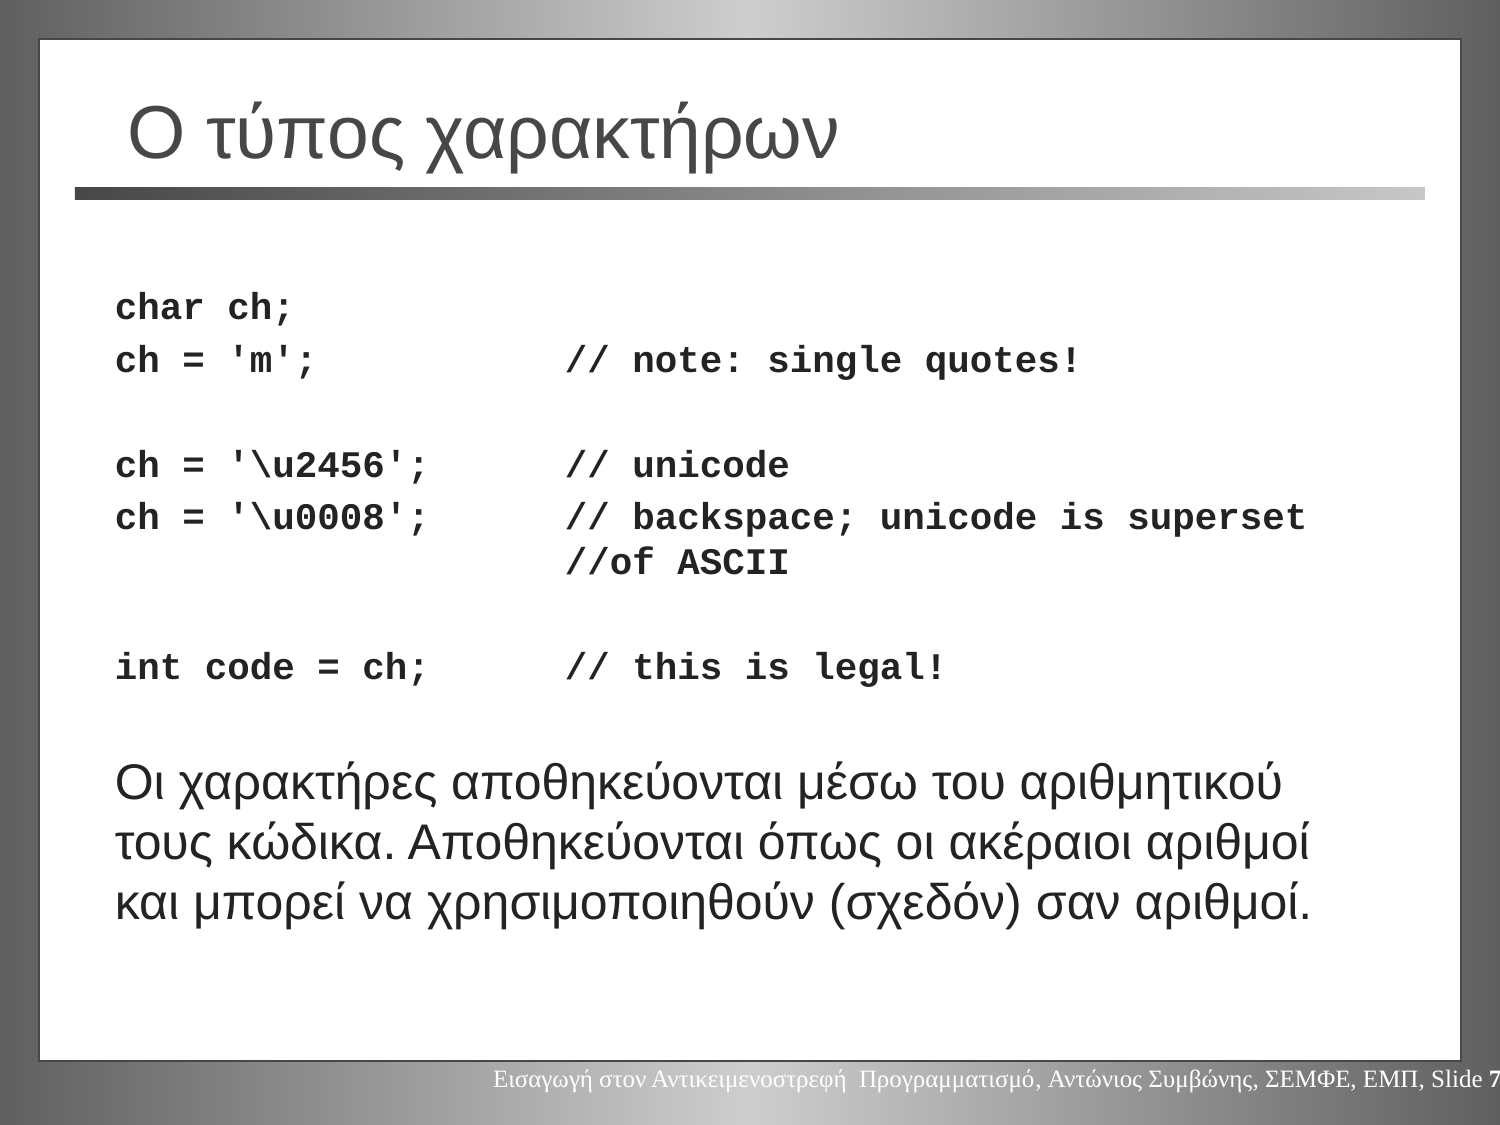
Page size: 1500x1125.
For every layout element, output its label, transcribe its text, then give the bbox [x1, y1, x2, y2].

title Ο τύπος χαρακτήρων [112, 82, 1388, 175]
text_box char ch; ch = 'm'; // note: single quotes! ch = '\u2456'; // unicode ch = '\u0008'; // backspace; unicode is superset //of ASCII int code = ch; // this is legal! Οι χαρακτήρες αποθηκεύονται μέσω του αριθμητικού τους κώδικα. Αποθηκεύονται όπως οι ακέραιοι αριθμοί και μπορεί να χρησιμοποιηθούν (σχεδόν) σαν αριθμοί. [99, 274, 1363, 937]
